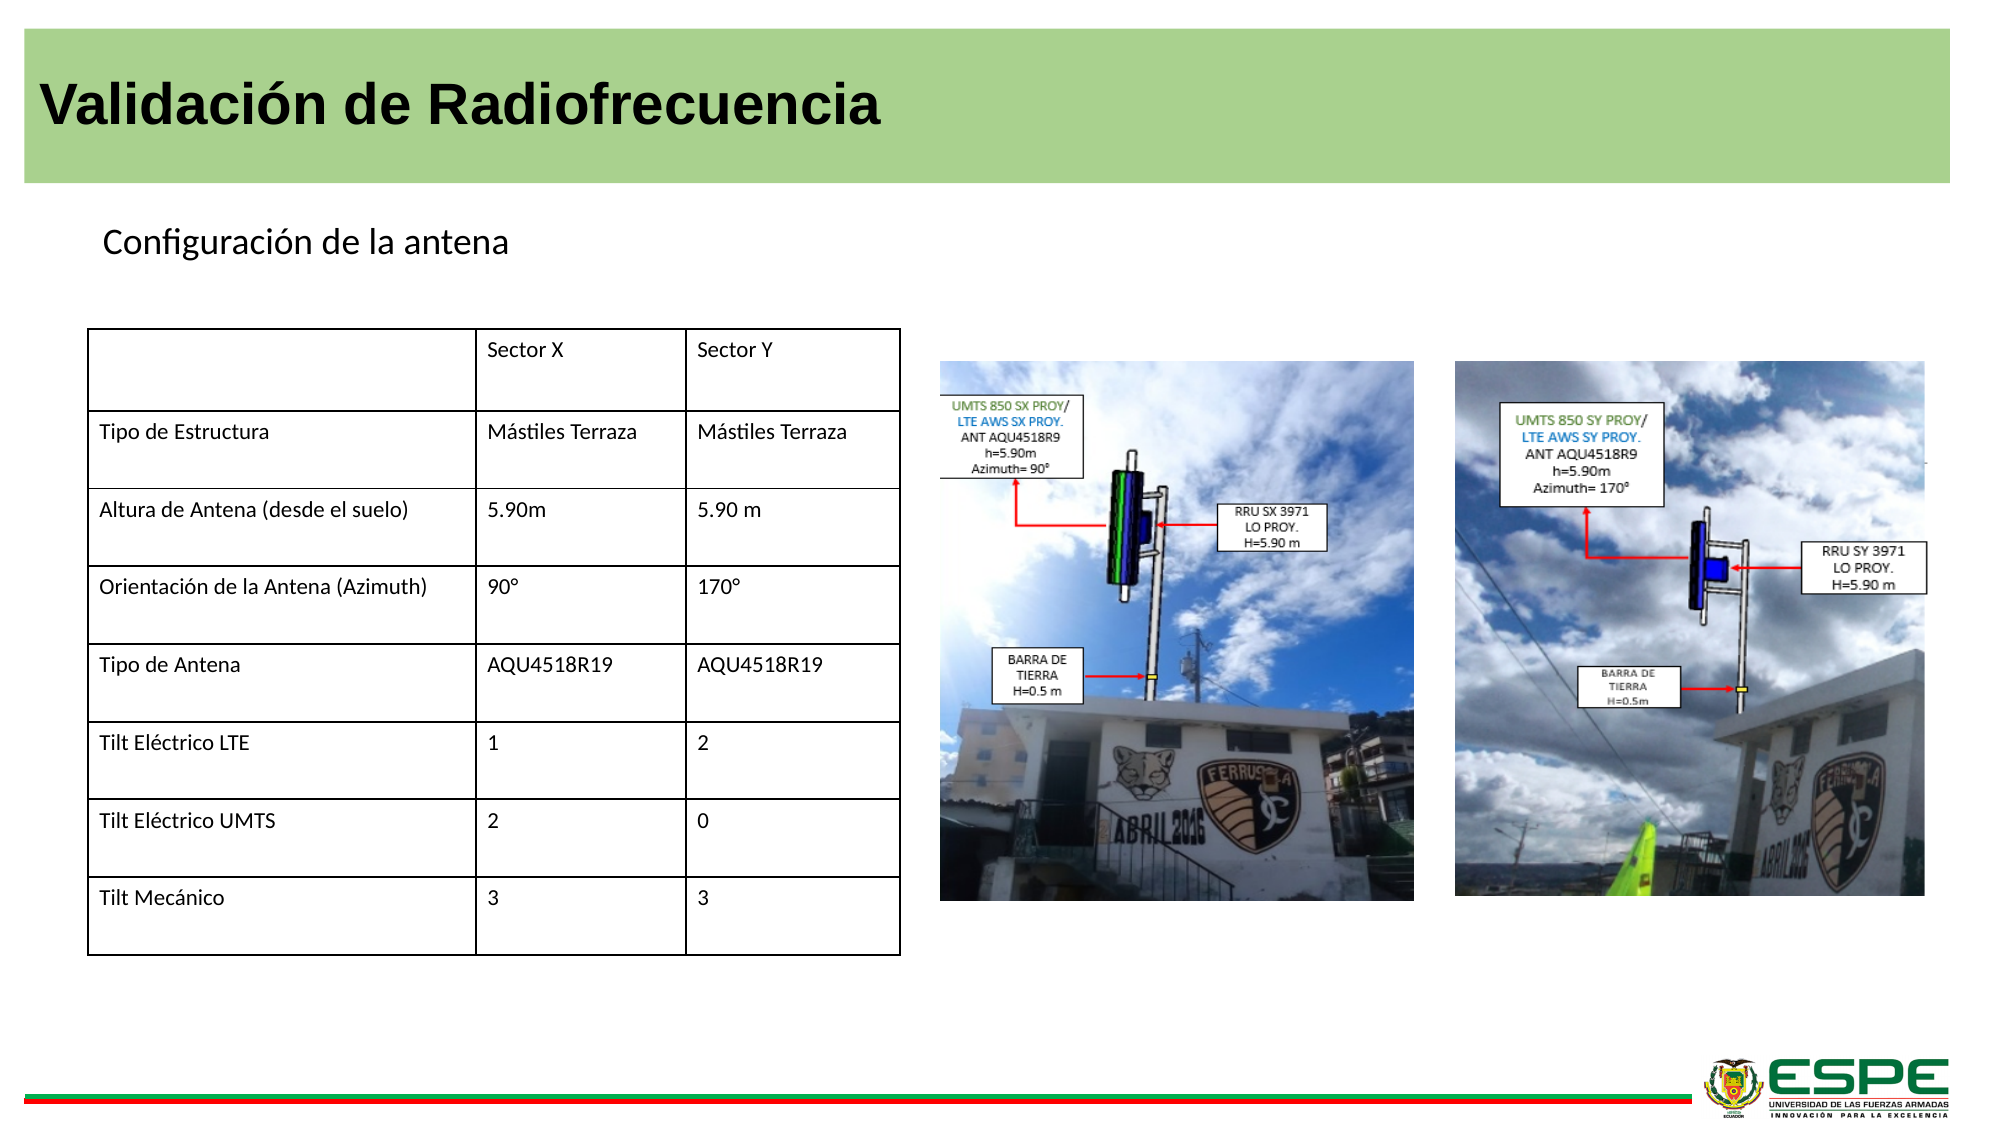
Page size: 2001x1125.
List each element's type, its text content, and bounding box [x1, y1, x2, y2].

table_cell 5.90m [477, 489, 685, 565]
table_cell 2 [477, 800, 685, 876]
table_cell Tilt Eléctrico UMTS [89, 800, 475, 876]
table_header Sector X [477, 330, 685, 410]
table_cell 170° [687, 567, 899, 643]
table_cell Tilt Eléctrico LTE [89, 723, 475, 798]
table_cell Mástiles Terraza [687, 412, 899, 488]
text_box Configuración de la antena [88, 210, 1328, 360]
table_cell Tipo de Antena [89, 645, 475, 721]
table_cell Mástiles Terraza [477, 412, 685, 488]
table_cell 90° [477, 567, 685, 643]
table_cell Orientación de la Antena (Azimuth) [89, 567, 475, 643]
table_cell Altura de Antena (desde el suelo) [89, 489, 475, 565]
picture [1455, 361, 1929, 896]
table_cell 5.90 m [687, 489, 899, 565]
table_cell 0 [687, 800, 899, 876]
table_cell Tipo de Estructura [89, 412, 475, 488]
table_cell 3 [477, 878, 685, 954]
table_cell AQU4518R19 [687, 645, 899, 721]
table_header [89, 330, 475, 410]
title Validación de Radiofrecuencia [24, 28, 1950, 184]
picture [940, 361, 1414, 901]
table_cell Tilt Mecánico [89, 878, 475, 954]
table_header Sector Y [687, 330, 899, 410]
table_cell AQU4518R19 [477, 645, 685, 721]
table_cell 3 [687, 878, 899, 954]
picture [1701, 1055, 1950, 1119]
table_cell 2 [687, 723, 899, 798]
table_cell 1 [477, 723, 685, 798]
